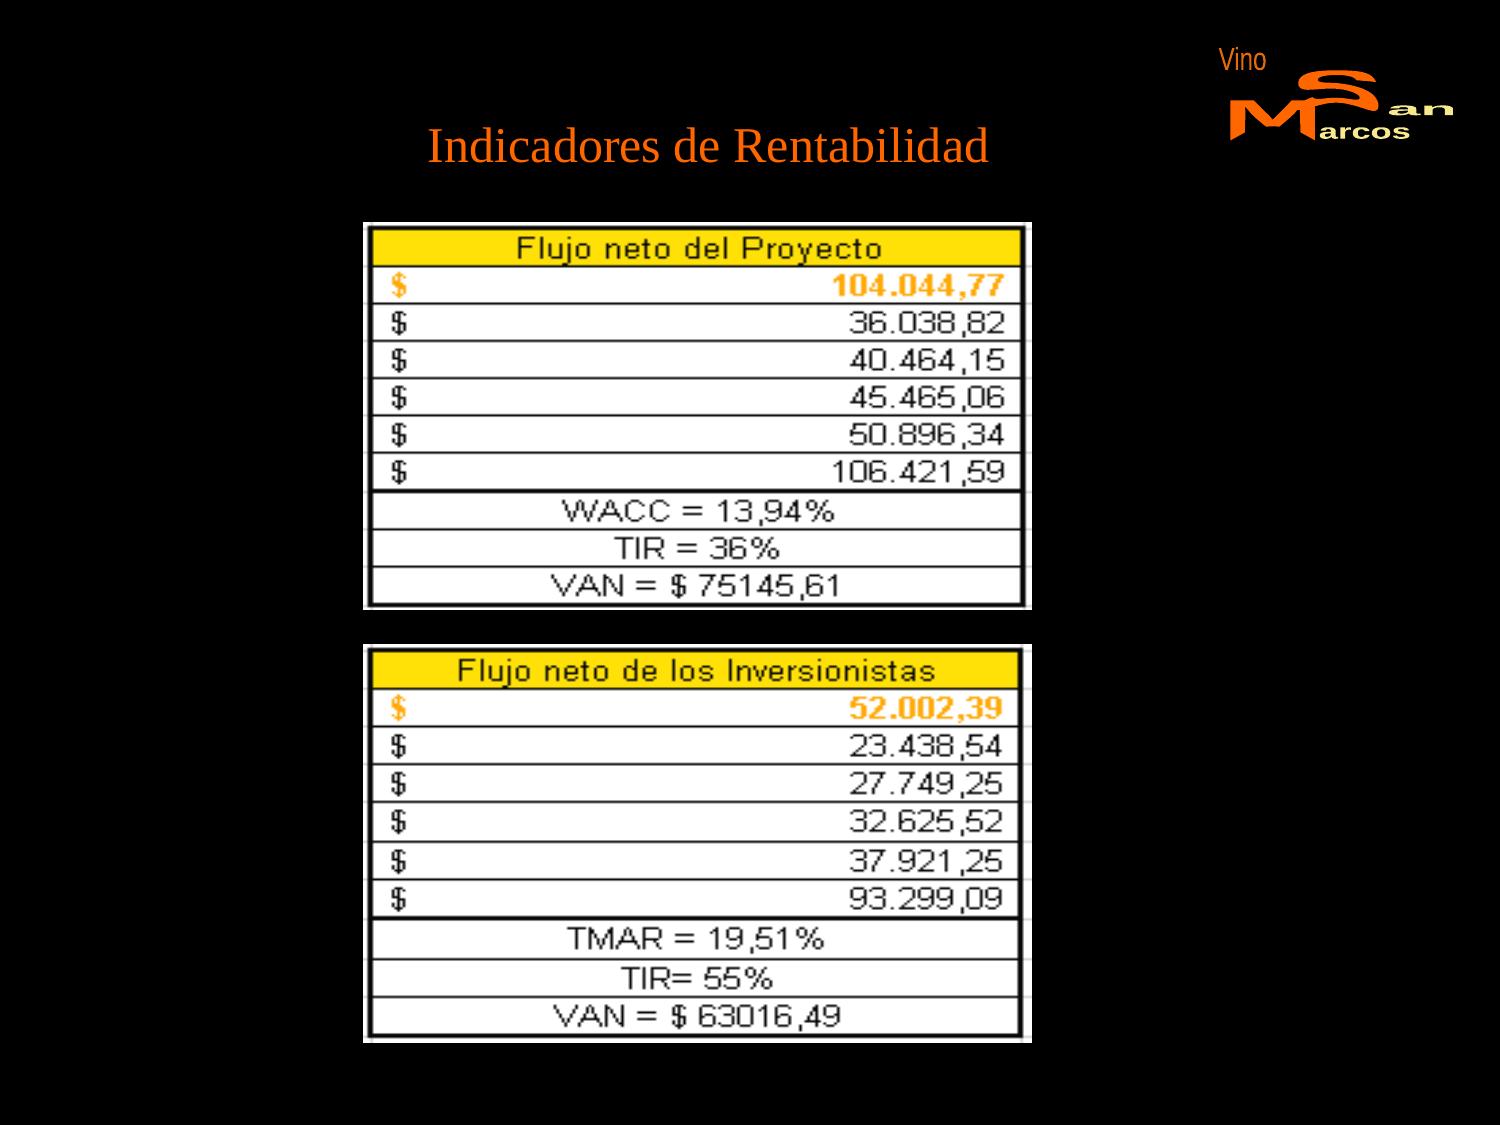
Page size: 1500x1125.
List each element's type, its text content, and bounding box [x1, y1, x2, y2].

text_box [1230, 70, 1454, 141]
picture [363, 222, 1032, 610]
text_box Indicadores de Rentabilidad [128, 105, 1289, 241]
picture [363, 644, 1032, 1044]
